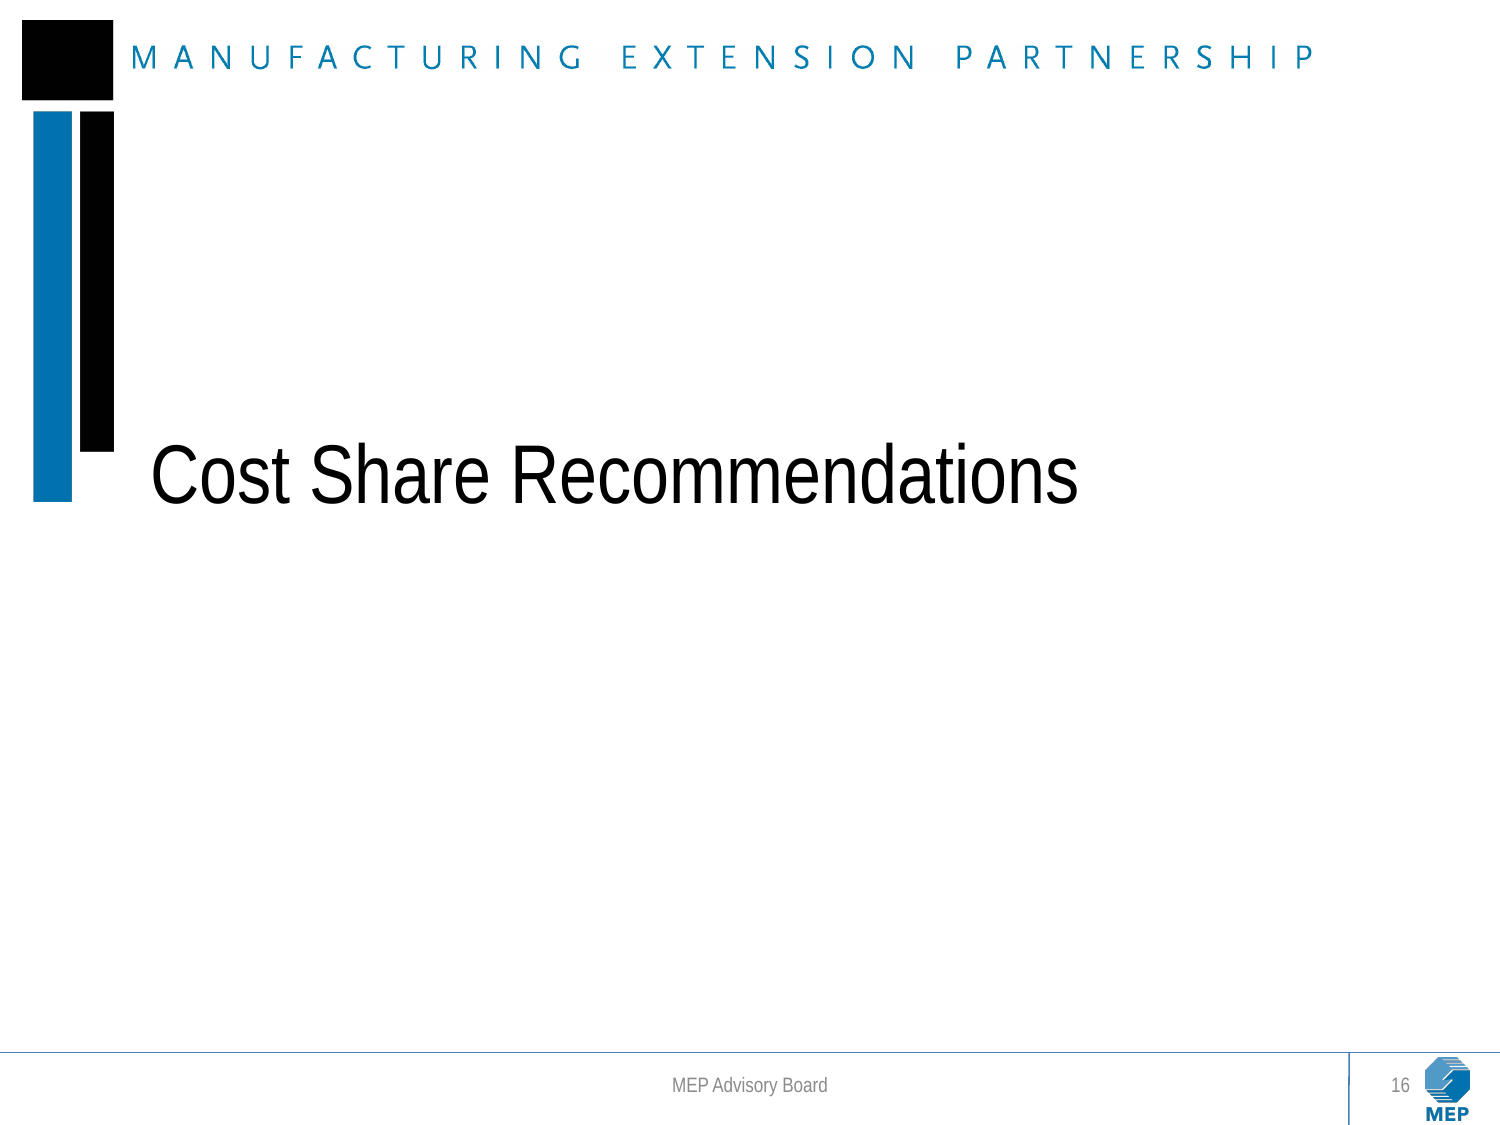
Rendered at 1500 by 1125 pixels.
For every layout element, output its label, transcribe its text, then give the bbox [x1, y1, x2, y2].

picture [129, 43, 1314, 70]
picture [22, 20, 114, 502]
title Cost Share Recommendations [135, 349, 1388, 591]
picture [1425, 1057, 1470, 1121]
picture [855, 48, 871, 66]
slide_number 16 [1074, 1066, 1425, 1103]
footer MEP Advisory Board [512, 1066, 988, 1103]
